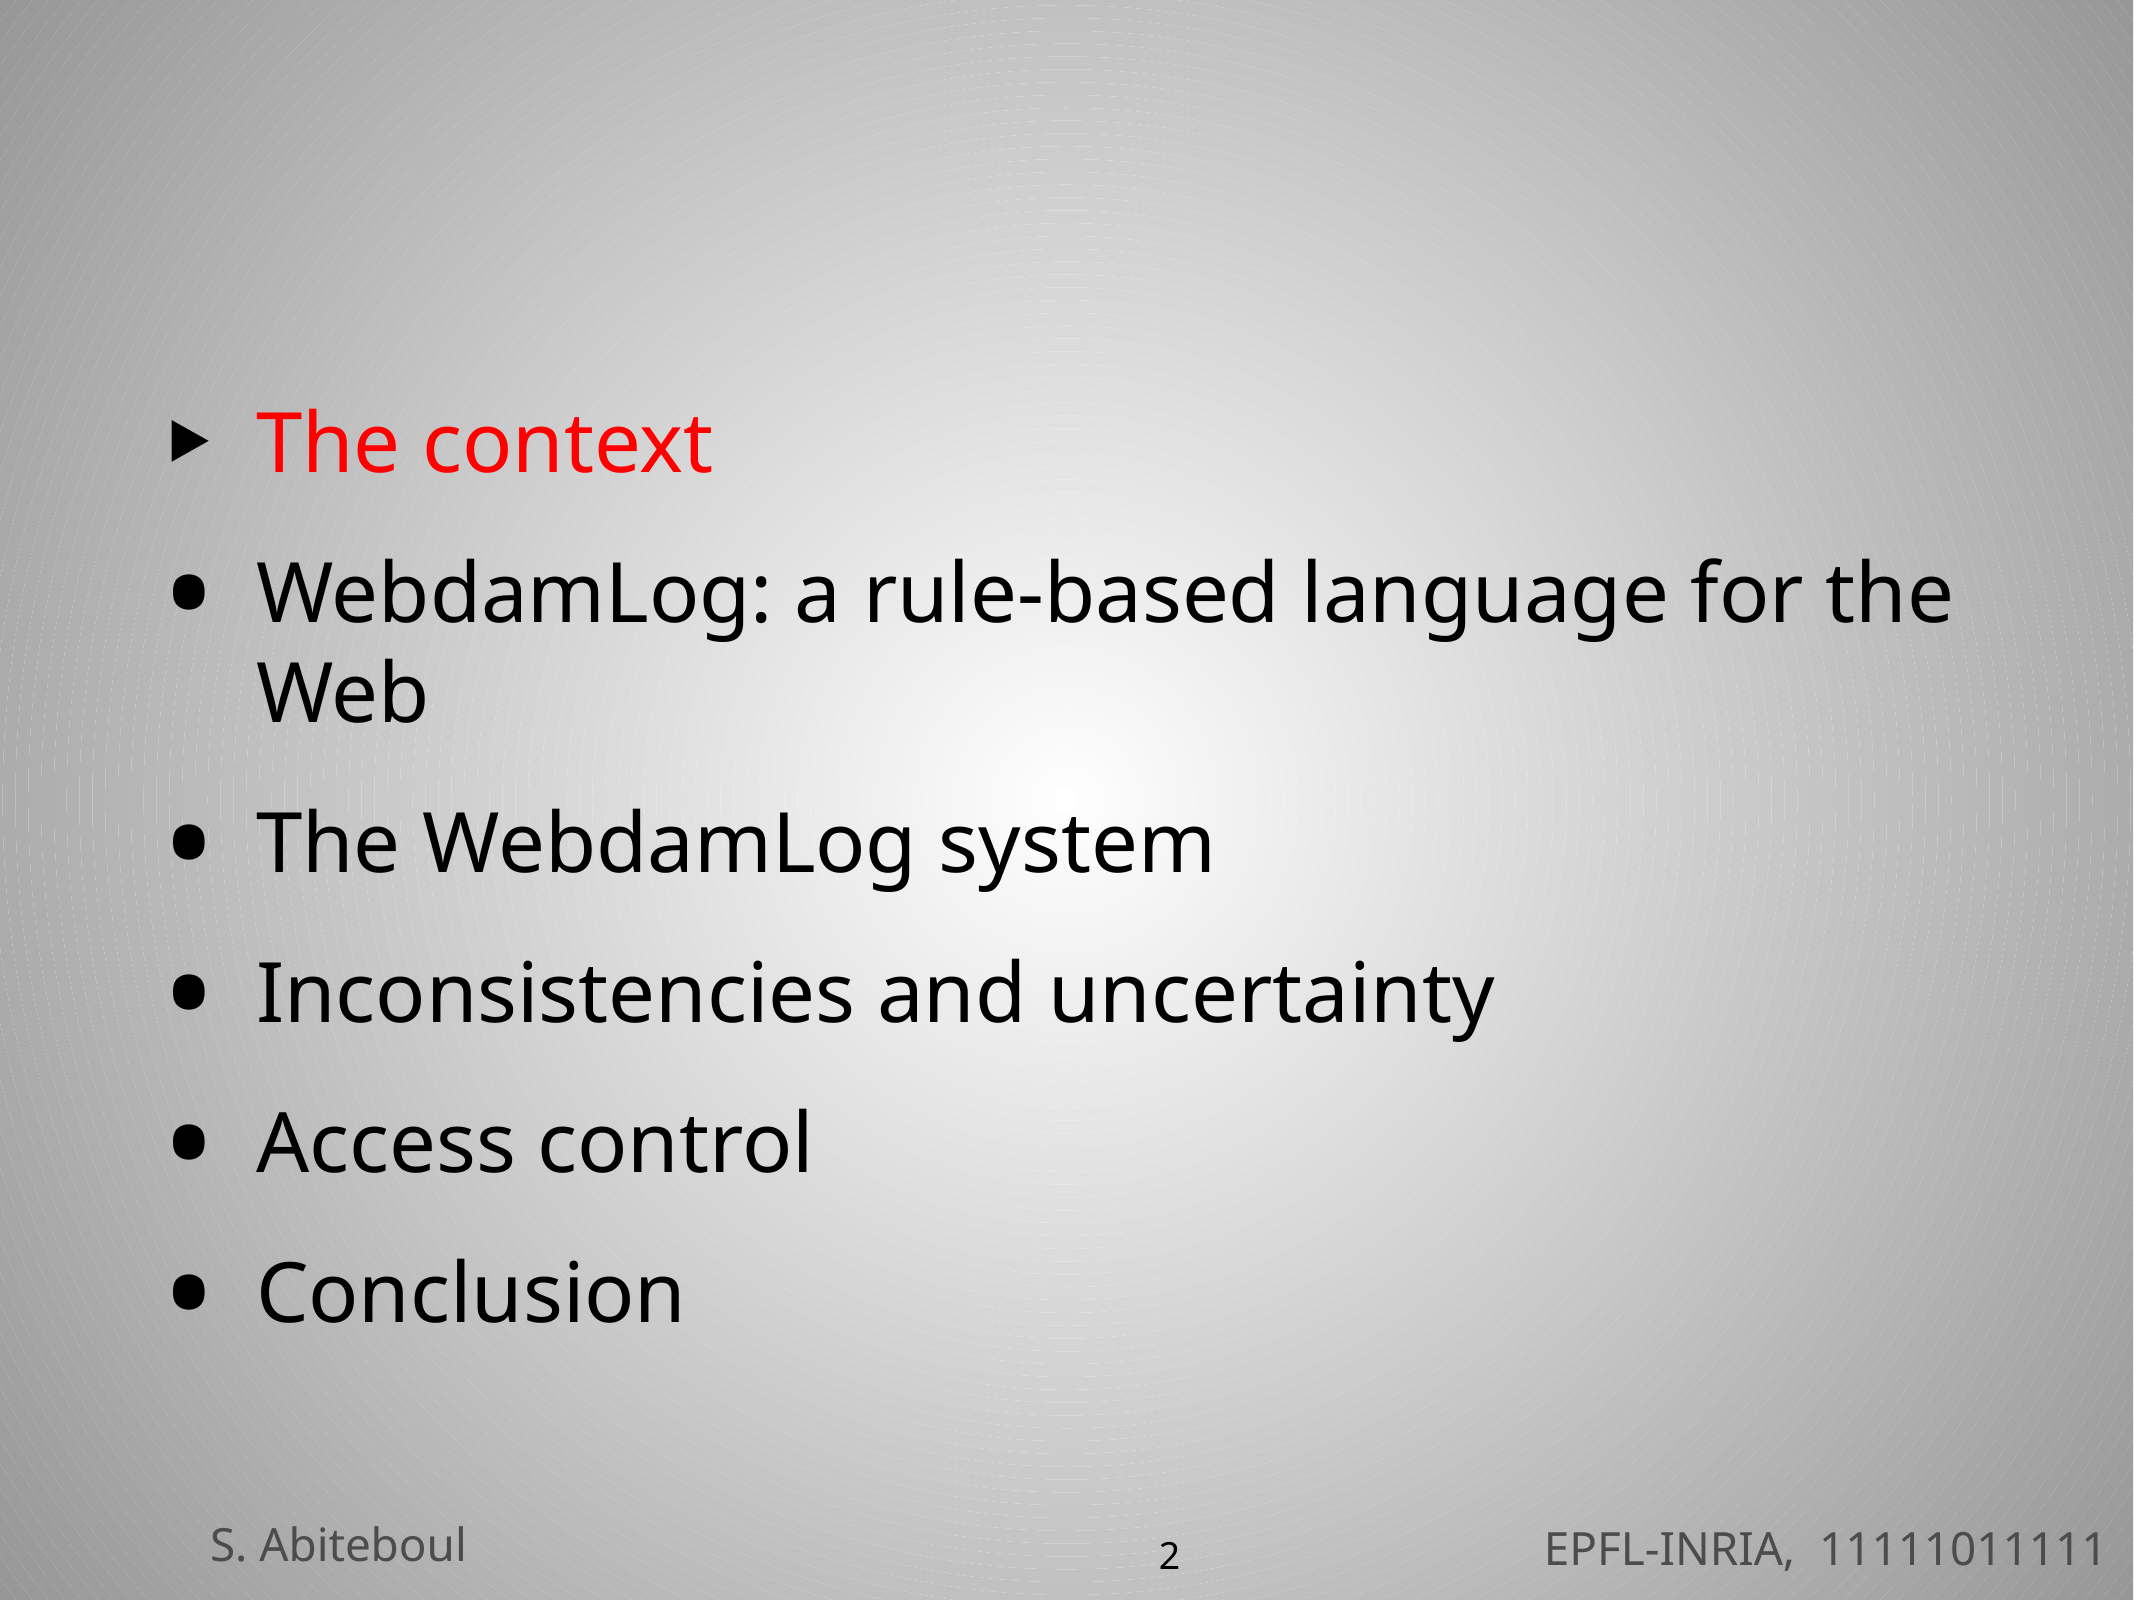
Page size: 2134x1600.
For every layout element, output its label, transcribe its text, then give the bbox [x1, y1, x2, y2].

slide_number 2 [1109, 1524, 1230, 1580]
list The context WebdamLog: a rule-based language for the Web The WebdamLog system Inconsistencies and uncertainty Access control Conclusion [101, 251, 2038, 1478]
